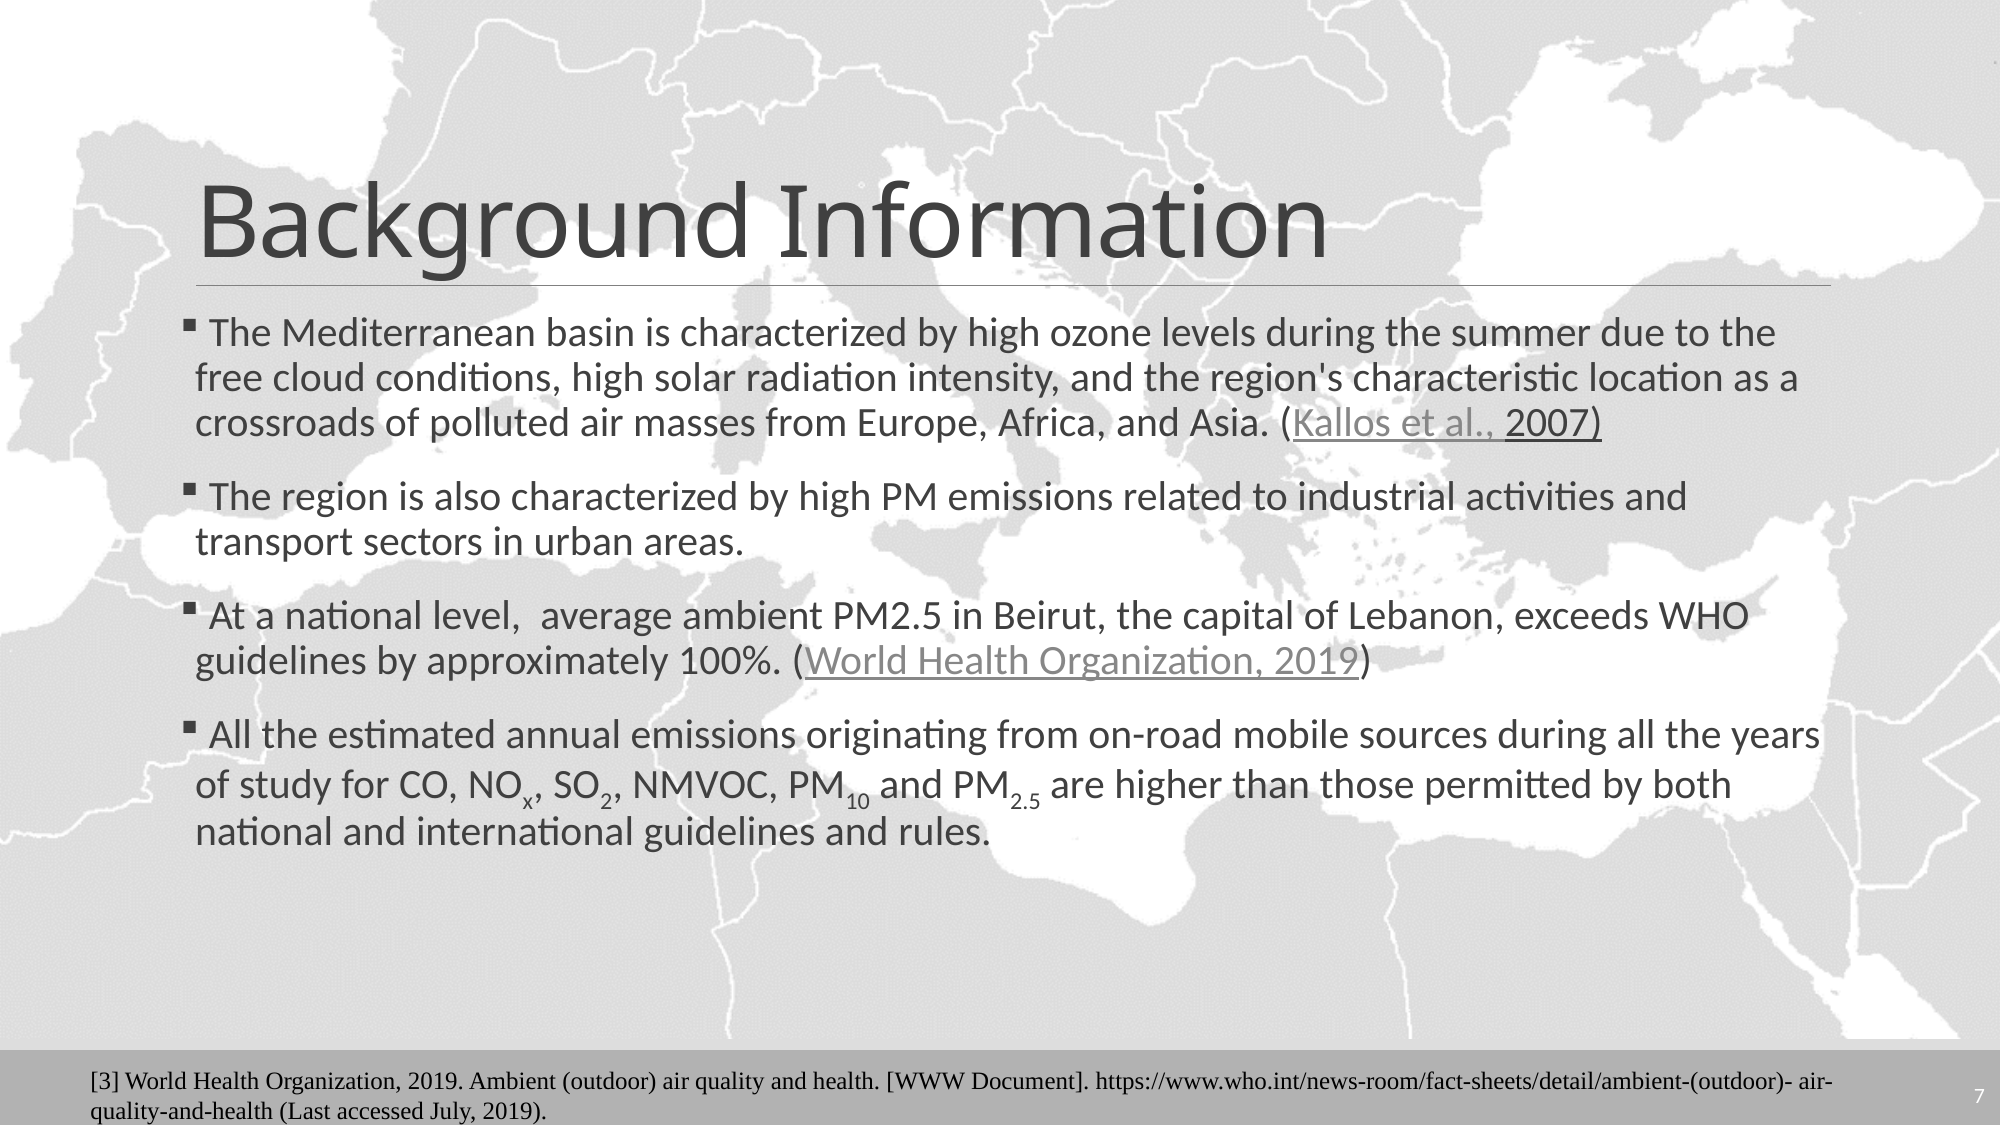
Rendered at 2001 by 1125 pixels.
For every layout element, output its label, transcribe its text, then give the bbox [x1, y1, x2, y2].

text_box [3] World Health Organization, 2019. Ambient (outdoor) air quality and health. [WWW Document]. https://www.who.int/news-room/fact-sheets/detail/ambient-(outdoor)- air-quality-and-health (Last accessed July, 2019). [75, 1057, 1893, 1125]
slide_number 7 [1893, 1065, 2000, 1125]
list The Mediterranean basin is characterized by high ozone levels during the summer due to the free cloud conditions, high solar radiation intensity, and the region's characteristic location as a crossroads of polluted air masses from Europe, Africa, and Asia. (Kallos et al., 2007) The region is also characterized by high PM emissions related to industrial activities and transport sectors in urban areas. At a national level, average ambient PM2.5 in Beirut, the capital of Lebanon, exceeds WHO guidelines by approximately 100%. (World Health Organization, 2019) All the estimated annual emissions originating from on-road mobile sources during all the years of study for CO, NOx, SO2, NMVOC, PM10 and PM2.5 are higher than those permitted by both national and international guidelines and rules. [180, 302, 1830, 963]
title Background Information [180, 47, 1830, 285]
